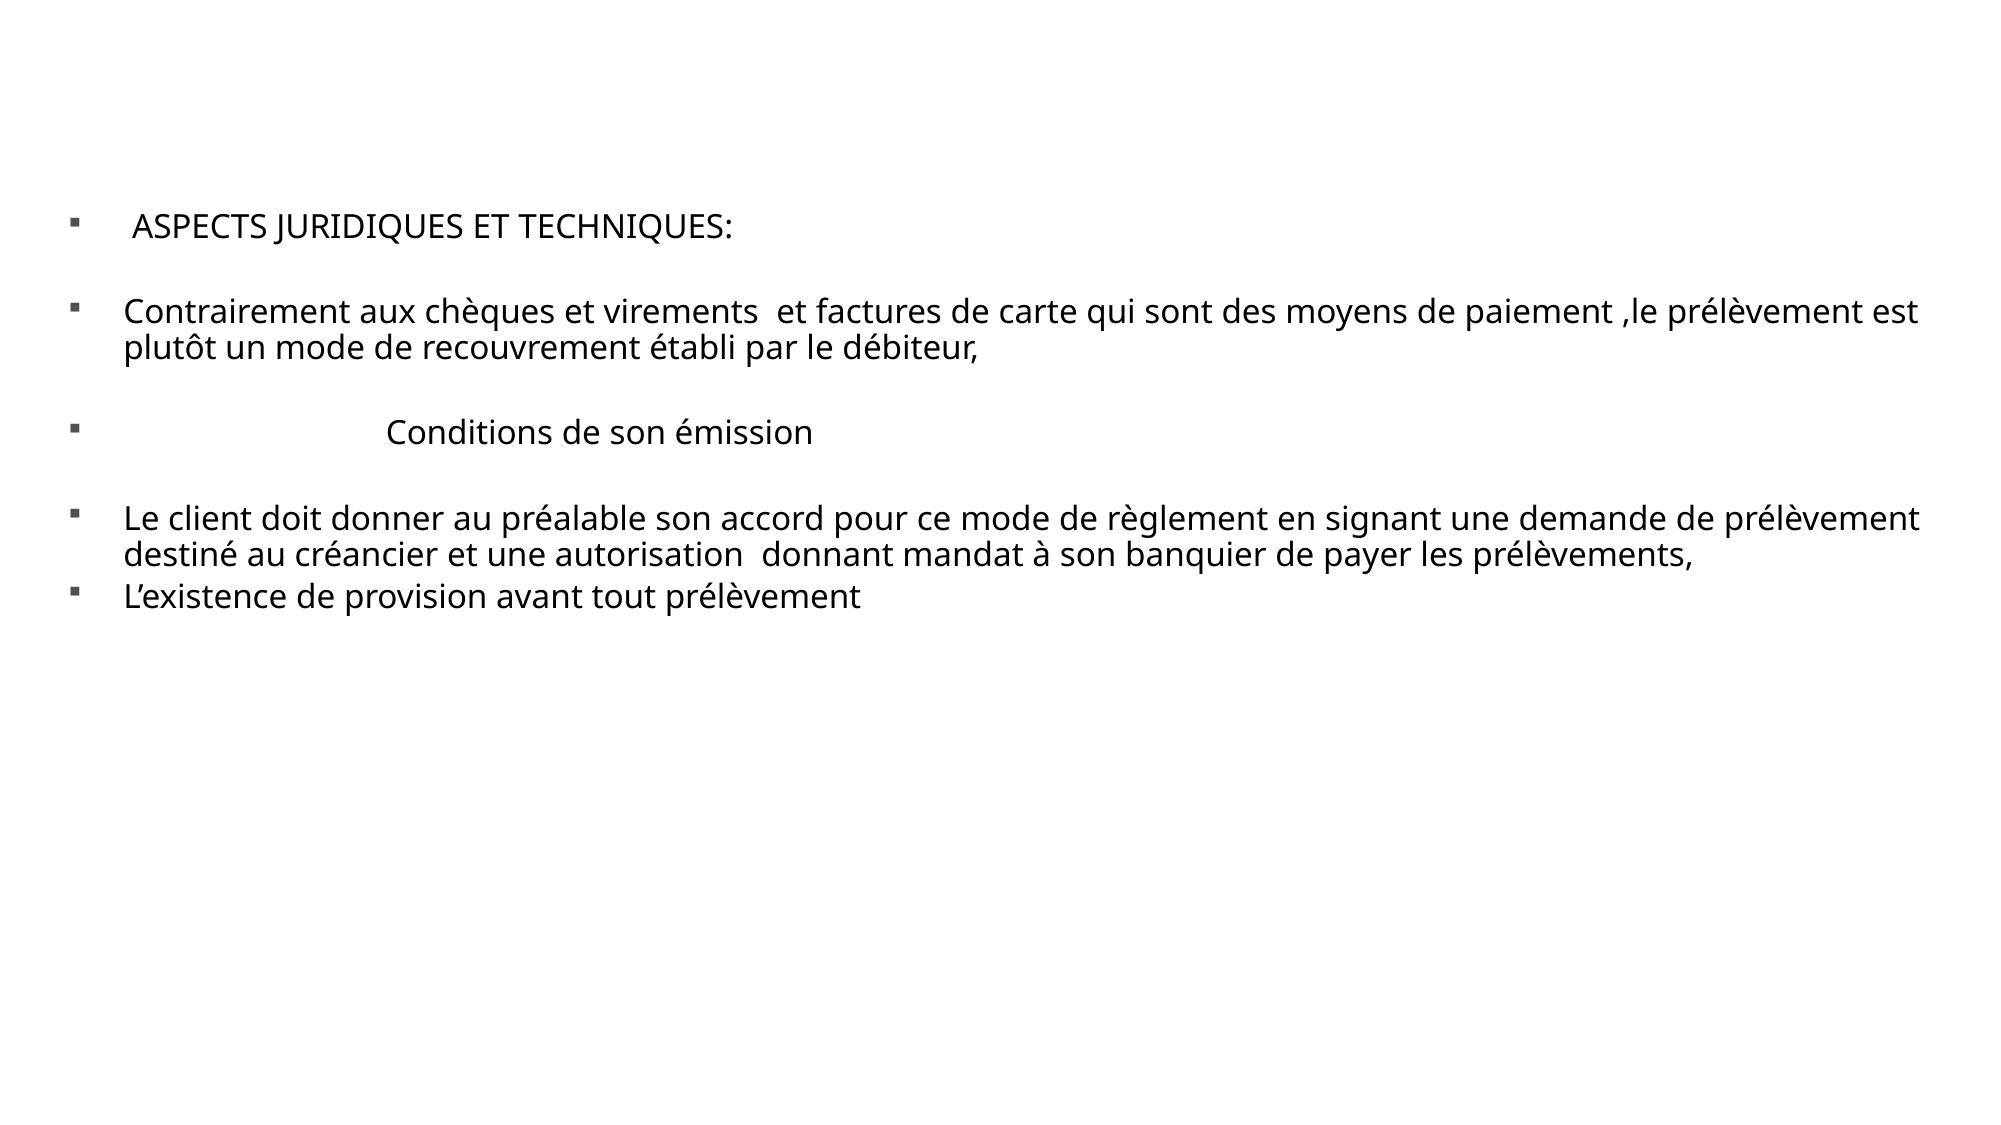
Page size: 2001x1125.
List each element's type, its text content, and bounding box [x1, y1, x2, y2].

list ASPECTS JURIDIQUES ET TECHNIQUES: Contrairement aux chèques et virements et factures de carte qui sont des moyens de paiement ,le prélèvement est plutôt un mode de recouvrement établi par le débiteur, Conditions de son émission Le client doit donner au préalable son accord pour ce mode de règlement en signant une demande de prélèvement destiné au créancier et une autorisation donnant mandat à son banquier de payer les prélèvements, L’existence de provision avant tout prélèvement [44, 195, 1956, 646]
